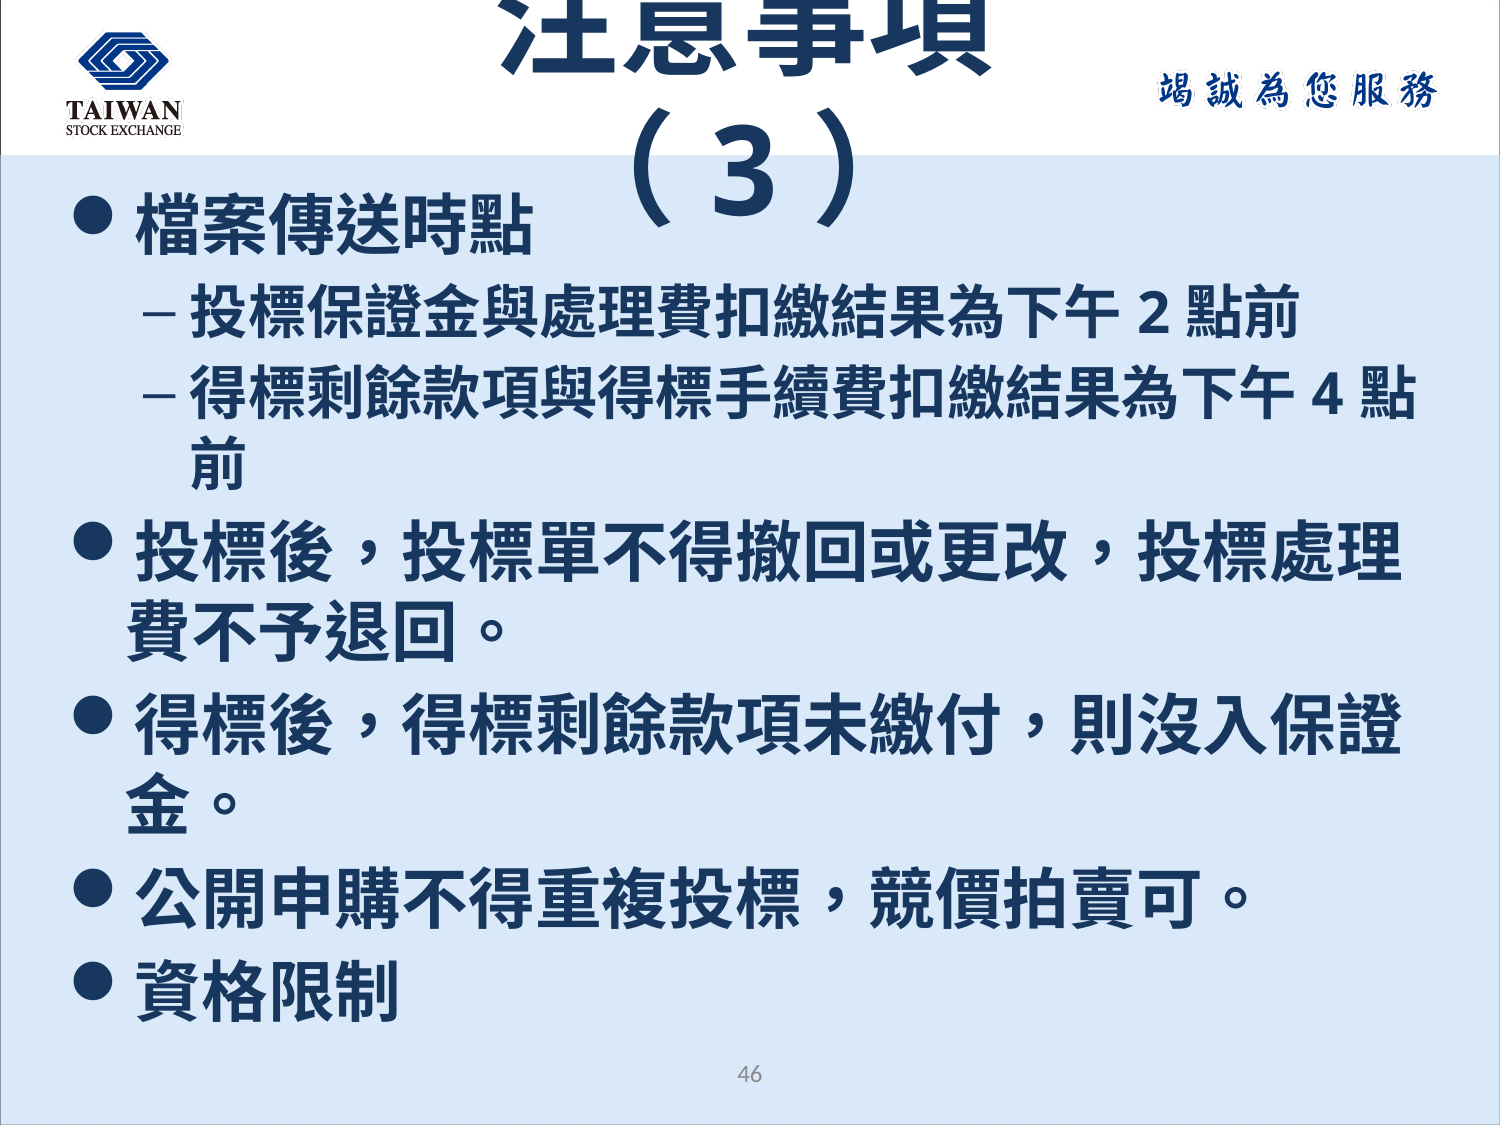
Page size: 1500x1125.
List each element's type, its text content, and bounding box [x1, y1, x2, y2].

list 檔案傳送時點 投標保證金與處理費扣繳結果為下午2點前 得標剩餘款項與得標手續費扣繳結果為下午4點前 投標後，投標單不得撤回或更改，投標處理費不予退回。 得標後，得標剩餘款項未繳付，則沒入保證金。 公開申購不得重複投標，競價拍賣可。 資格限制 [52, 175, 1436, 1043]
title 注意事項（3） [312, 30, 1176, 150]
slide_number 45 [575, 1043, 925, 1103]
picture [0, 0, 1500, 1125]
